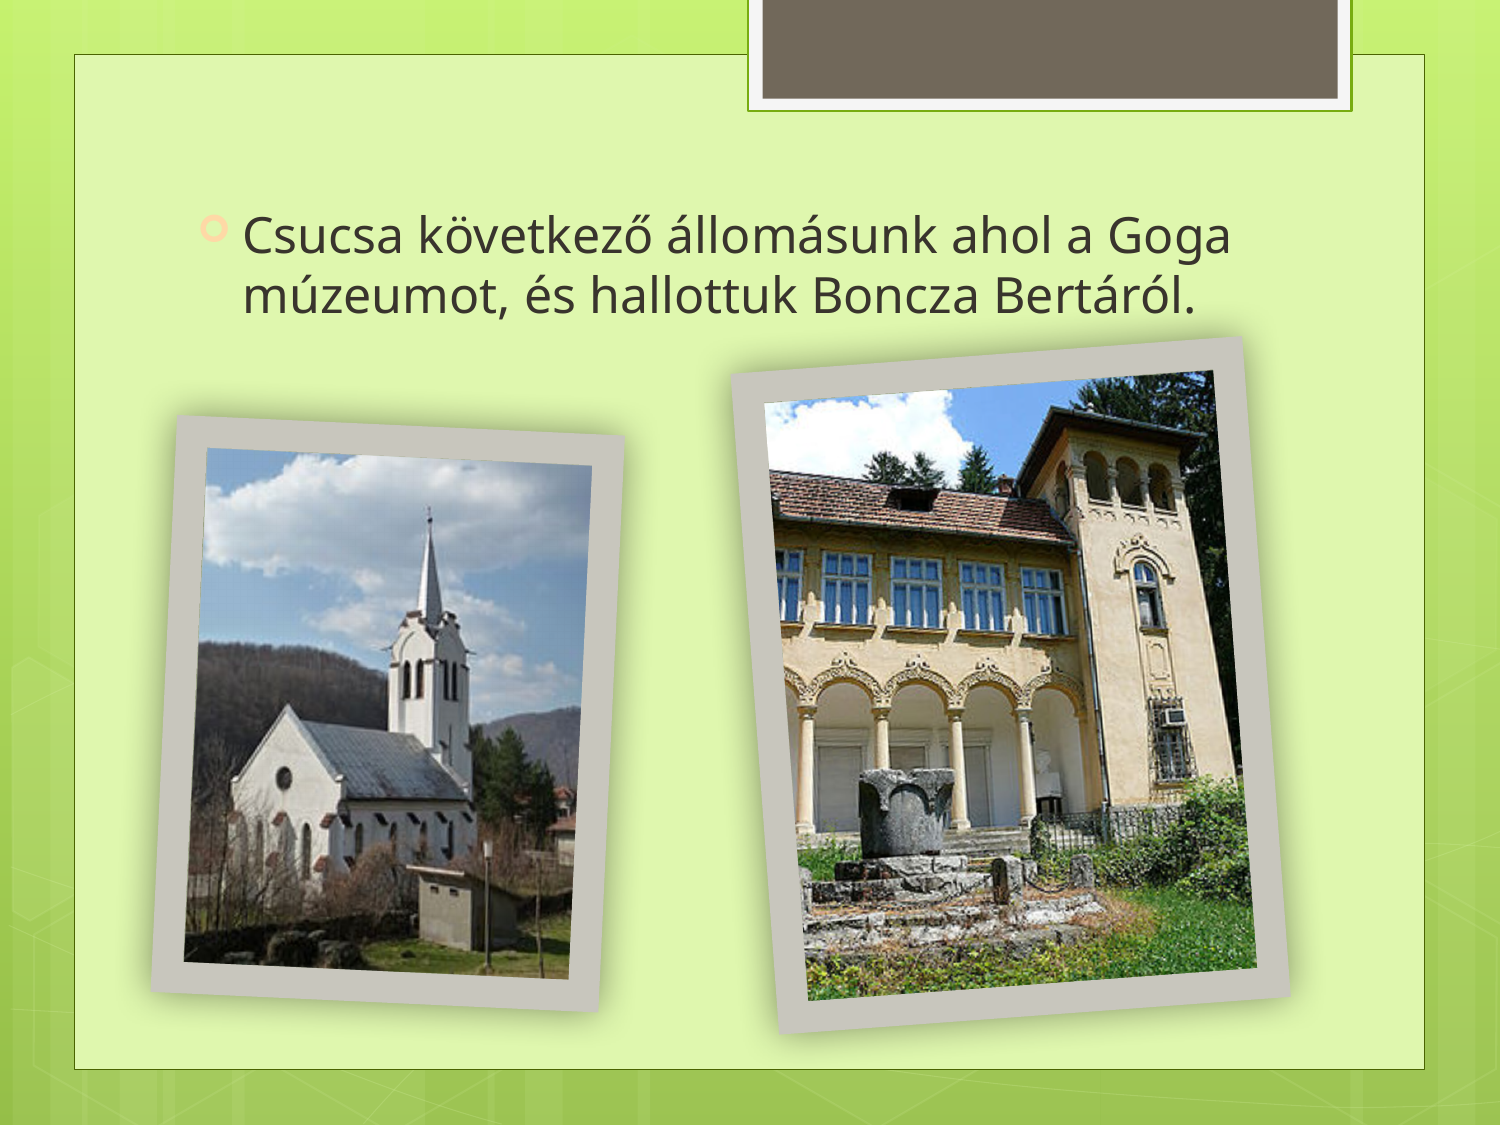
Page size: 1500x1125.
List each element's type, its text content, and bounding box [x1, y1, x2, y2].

picture [765, 371, 1257, 1001]
picture [184, 448, 592, 979]
list Csucsa következő állomásunk ahol a Goga múzeumot, és hallottuk Boncza Bertáról. [171, 196, 1283, 957]
title [171, 0, 1324, 160]
